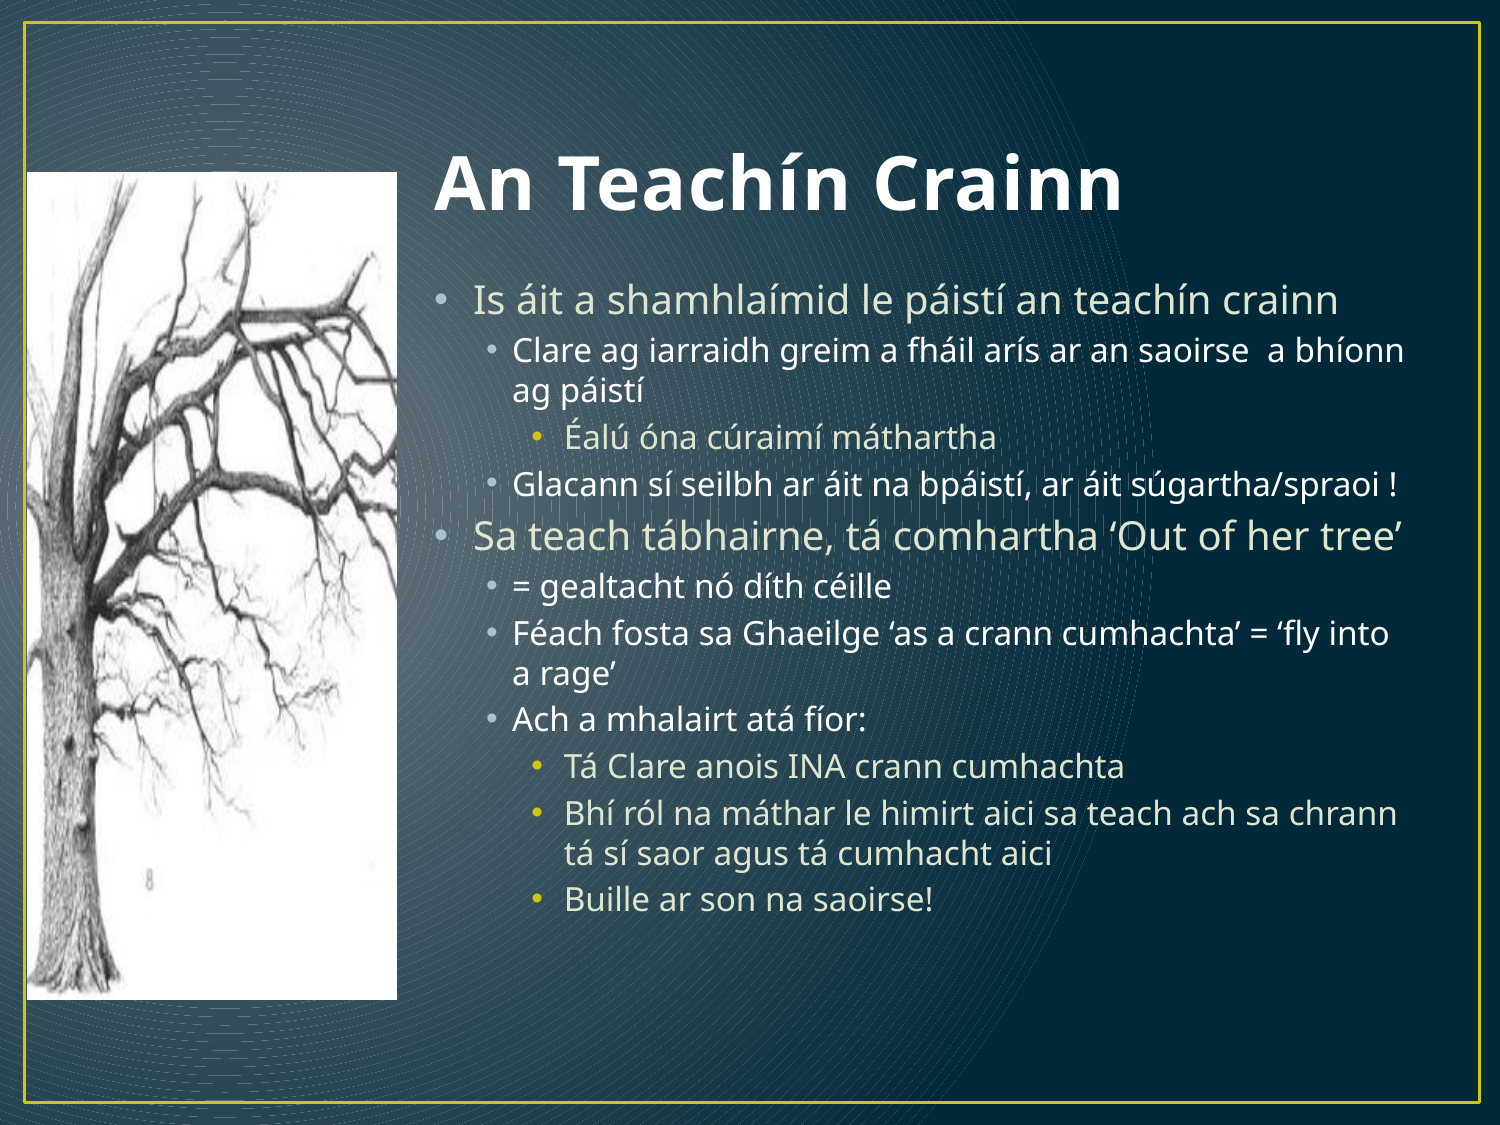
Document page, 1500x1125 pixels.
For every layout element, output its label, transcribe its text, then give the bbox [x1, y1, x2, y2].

title An Teachín Crainn [419, 45, 1425, 233]
list Is áit a shamhlaímid le páistí an teachín crainn Clare ag iarraidh greim a fháil arís ar an saoirse a bhíonn ag páistí Éalú óna cúraimí máthartha Glacann sí seilbh ar áit na bpáistí, ar áit súgartha/spraoi ! Sa teach tábhairne, tá comhartha ‘Out of her tree’ = gealtacht nó díth céille Féach fosta sa Ghaeilge ‘as a crann cumhachta’ = ‘fly into a rage’ Ach a mhalairt atá fíor: Tá Clare anois INA crann cumhachta Bhí ról na máthar le himirt aici sa teach ach sa chrann tá sí saor agus tá cumhacht aici Buille ar son na saoirse! [419, 267, 1425, 1005]
picture [27, 172, 397, 1000]
